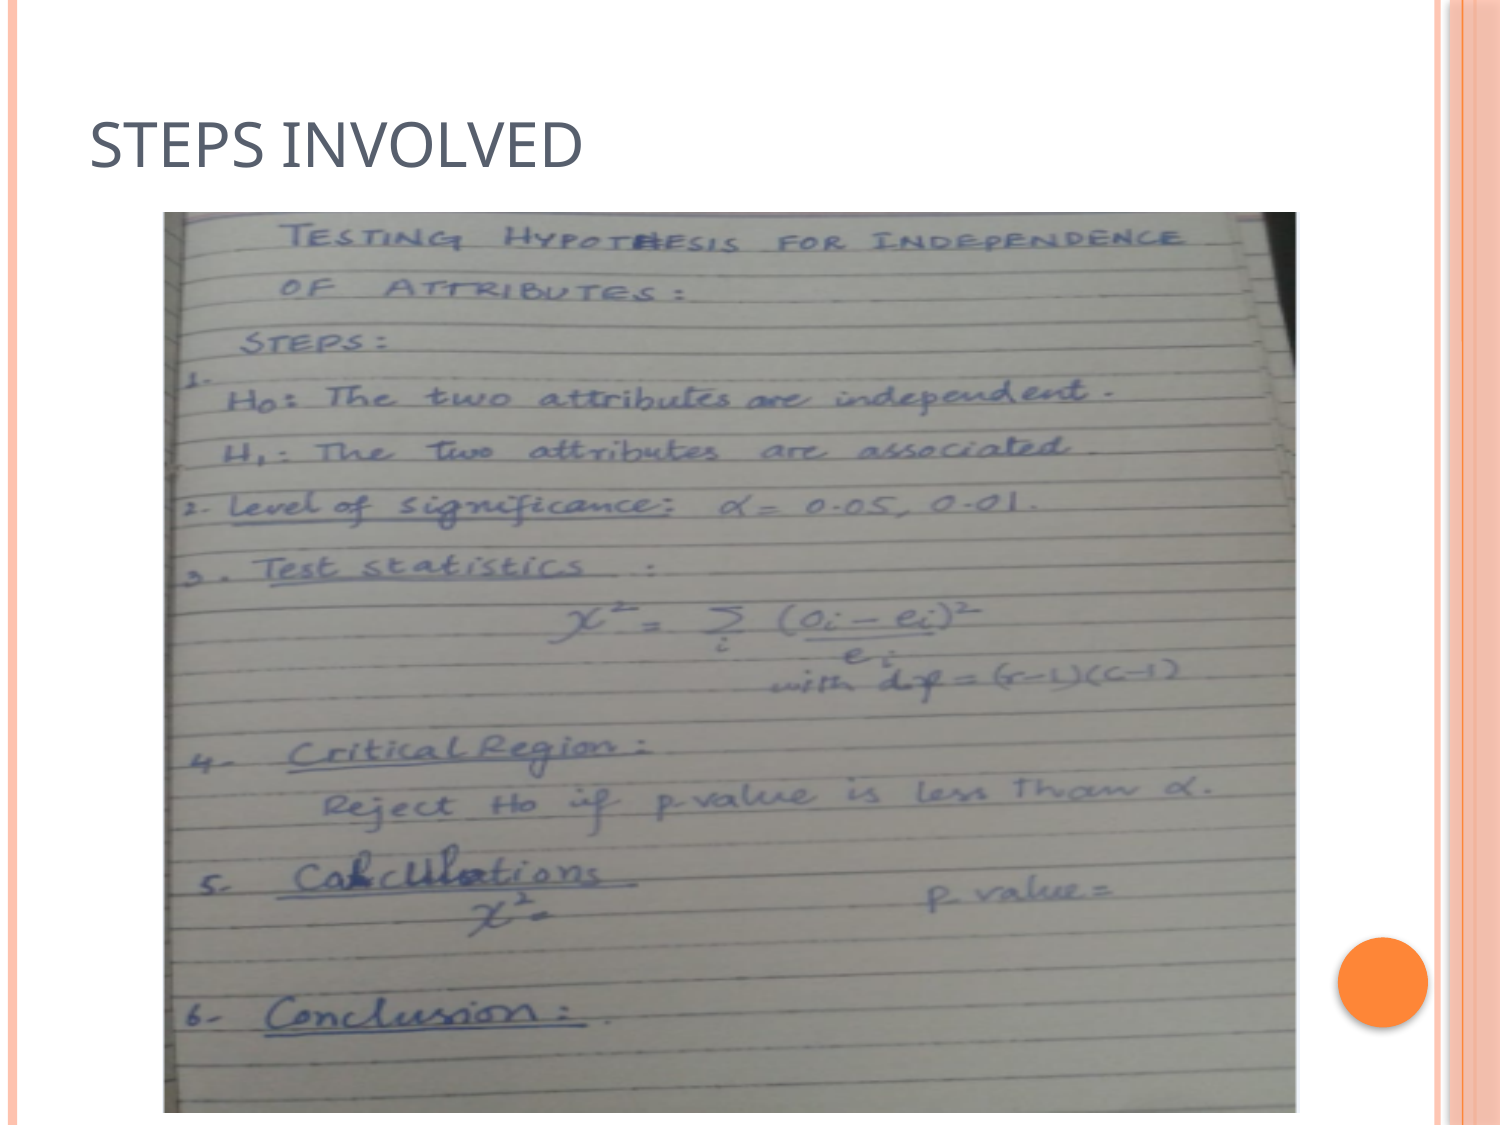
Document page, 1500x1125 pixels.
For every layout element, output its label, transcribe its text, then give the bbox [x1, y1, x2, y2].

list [161, 211, 1301, 1113]
title Steps Involved [75, 0, 1300, 188]
